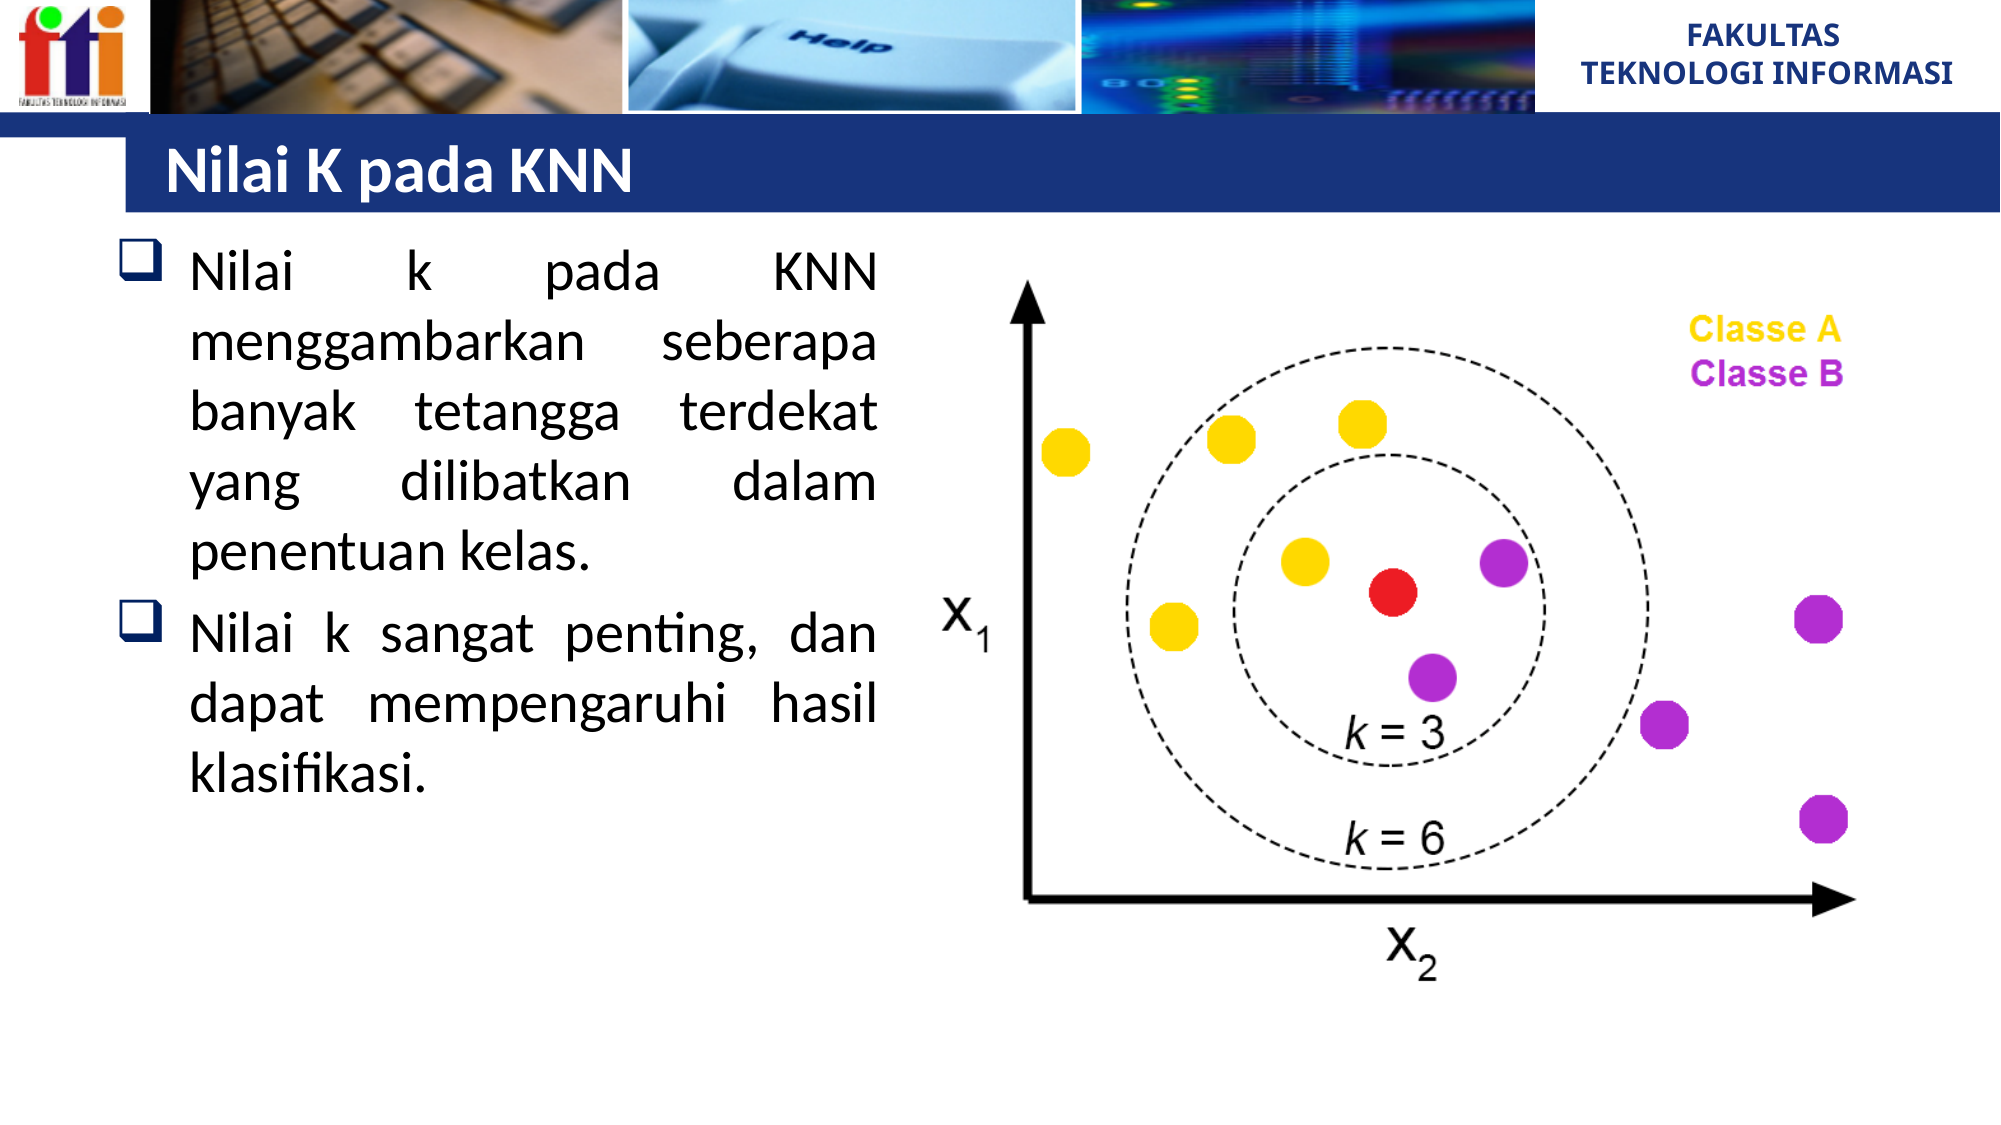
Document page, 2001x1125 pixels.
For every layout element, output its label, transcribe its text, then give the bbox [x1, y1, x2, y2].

picture [917, 272, 1876, 990]
list Nilai k pada KNN menggambarkan seberapa banyak tetangga terdekat yang dilibatkan dalam penentuan kelas. Nilai k sangat penting, dan dapat mempengaruhi hasil klasifikasi. [99, 224, 894, 1038]
title Nilai K pada KNN [149, 119, 1934, 213]
picture [149, 0, 1535, 114]
picture [19, 6, 126, 106]
